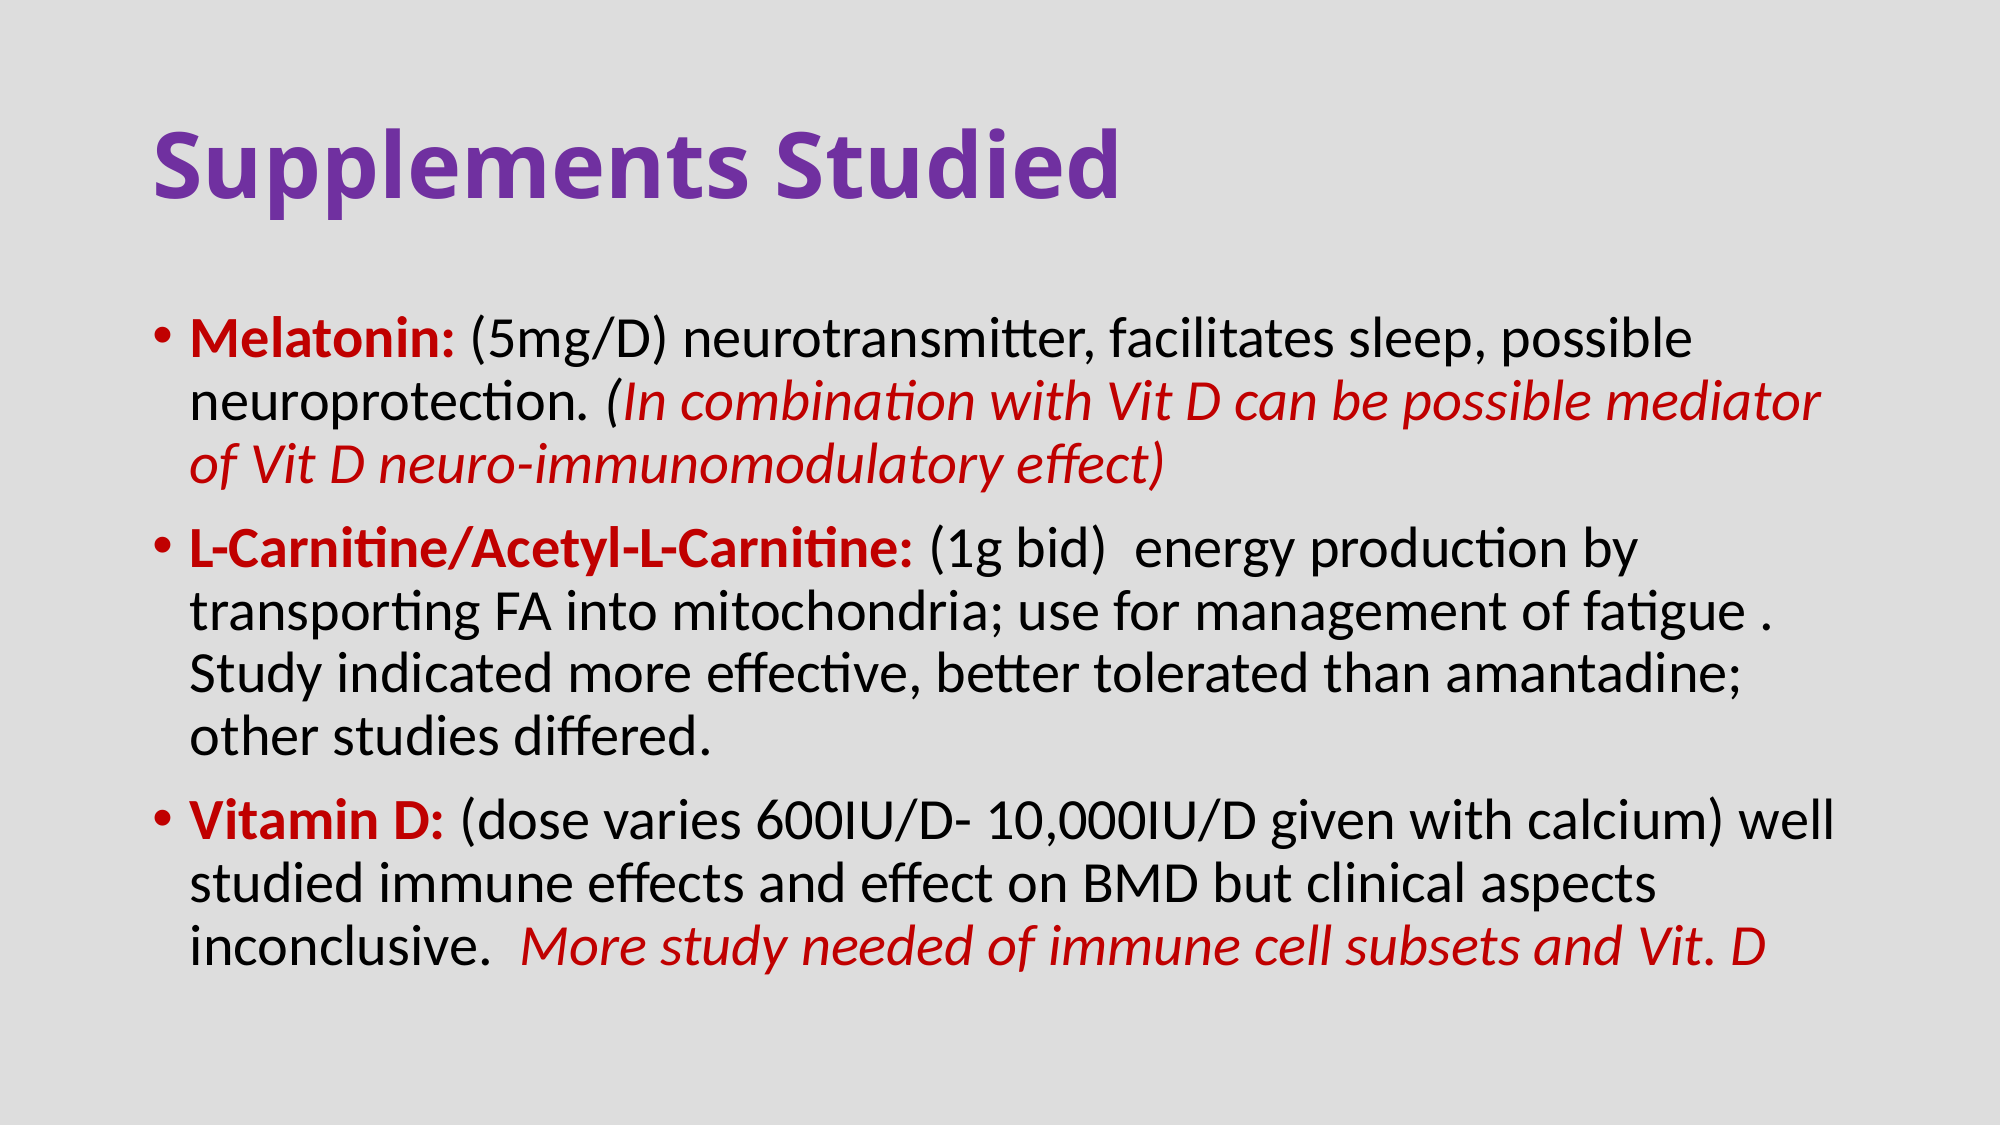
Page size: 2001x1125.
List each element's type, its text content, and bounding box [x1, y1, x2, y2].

list Melatonin: (5mg/D) neurotransmitter, facilitates sleep, possible neuroprotection. (In combination with Vit D can be possible mediator of Vit D neuro-immunomodulatory effect) L-Carnitine/Acetyl-L-Carnitine: (1g bid) energy production by transporting FA into mitochondria; use for management of fatigue . Study indicated more effective, better tolerated than amantadine; other studies differed. Vitamin D: (dose varies 600IU/D- 10,000IU/D given with calcium) well studied immune effects and effect on BMD but clinical aspects inconclusive. More study needed of immune cell subsets and Vit. D [137, 299, 1863, 1014]
title Supplements Studied [137, 59, 1863, 278]
